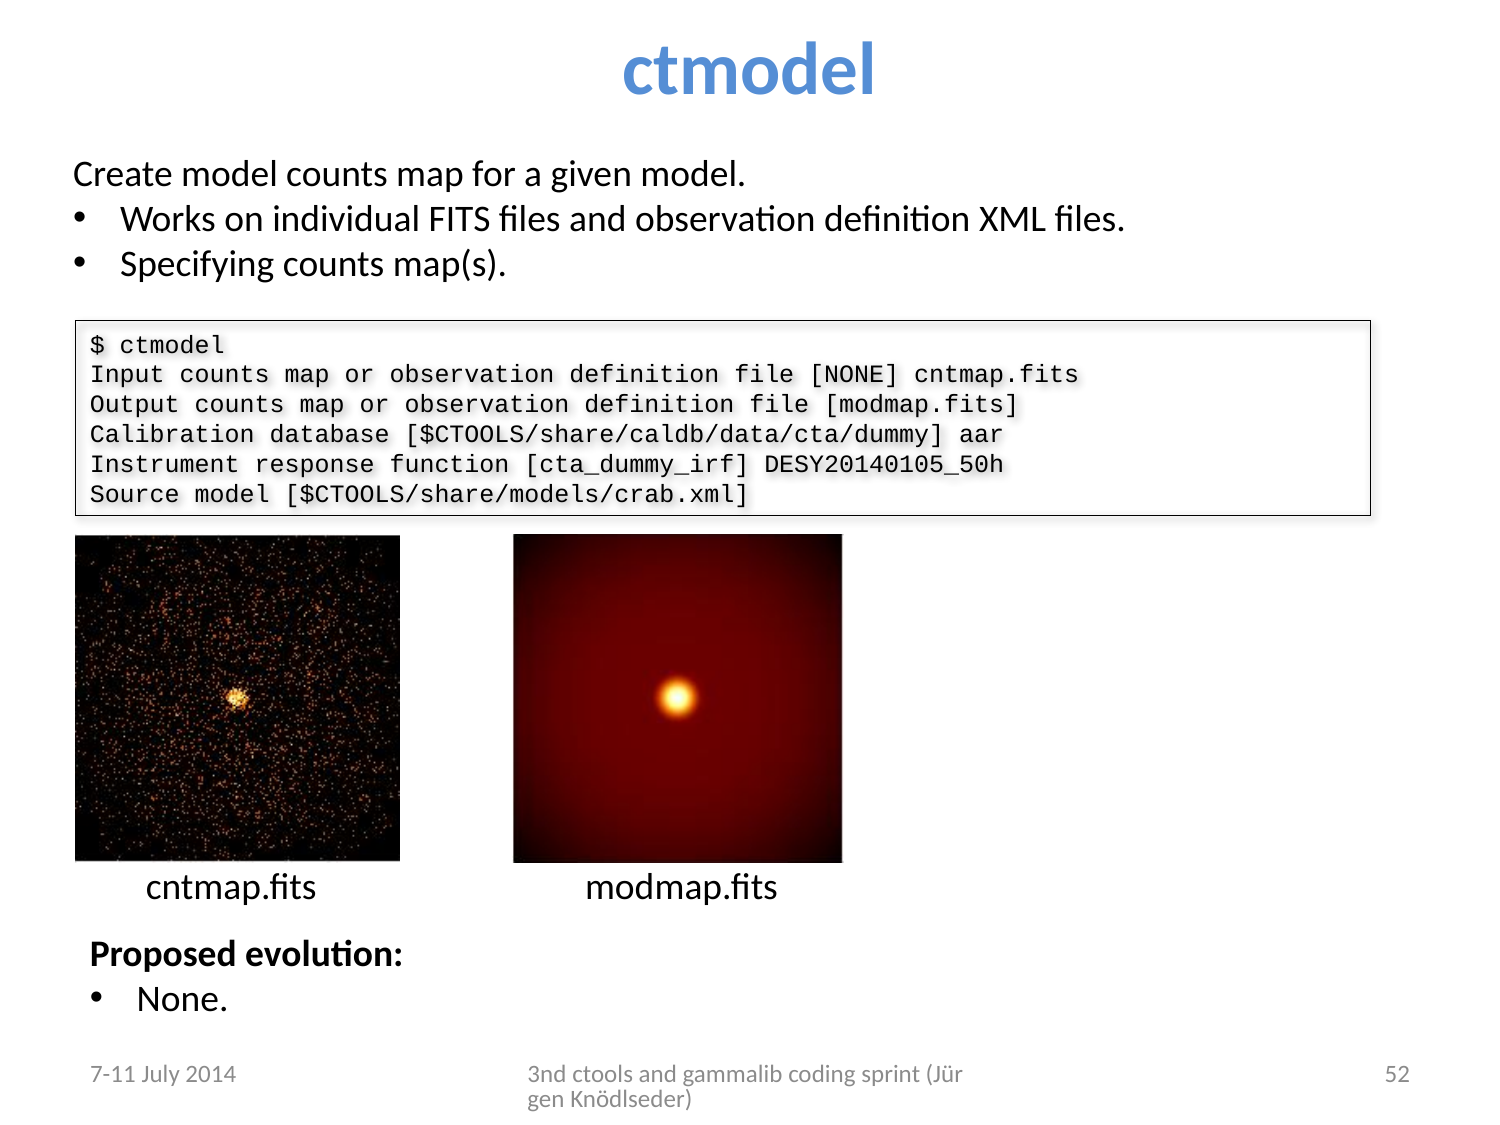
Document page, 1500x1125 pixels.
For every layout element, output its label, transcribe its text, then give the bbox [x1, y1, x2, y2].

title ctmodel [75, 3, 1425, 126]
picture [74, 534, 401, 863]
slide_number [75, 1042, 425, 1103]
slide_number 52 [1074, 1042, 1425, 1103]
text_box Create model counts map for a given model. Works on individual FITS files and observation definition XML files. Specifying counts map(s). [58, 141, 1440, 292]
text_box modmap.fits [570, 871, 793, 915]
text_box Proposed evolution: None. [75, 921, 471, 1027]
picture [512, 534, 844, 863]
footer 3nd ctools and gammalib coding sprint (Jürgen Knödlseder) [512, 1042, 988, 1103]
text_box $ ctmodel Input counts map or observation definition file [NONE] cntmap.fits Output counts map or observation definition file [modmap.fits] Calibration database [$CTOOLS/share/caldb/data/cta/dummy] aar Instrument response function [cta_dummy_irf] DESY20140105_50h Source model [$CTOOLS/share/models/crab.xml] [75, 320, 1371, 516]
text_box cntmap.fits [131, 872, 332, 915]
